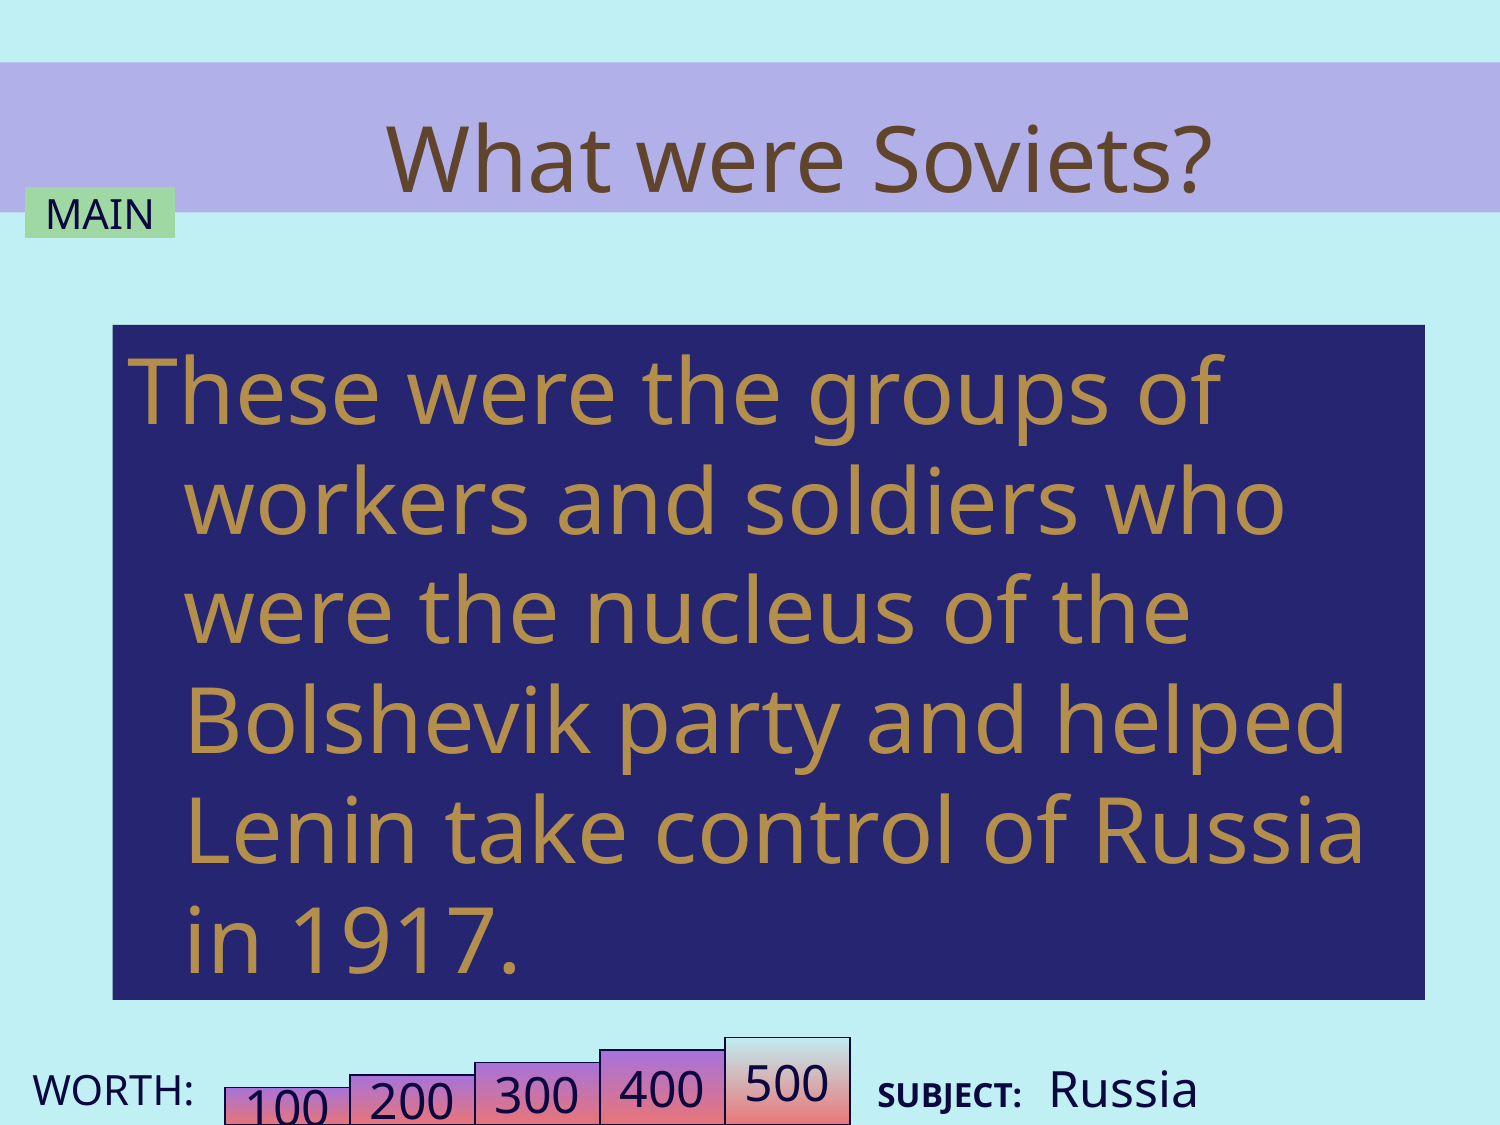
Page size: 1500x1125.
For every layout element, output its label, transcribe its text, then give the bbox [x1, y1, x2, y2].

title What were Soviets? [162, 62, 1438, 251]
text_box 500 [725, 1037, 850, 1125]
text_box SUBJECT: Russia [862, 1049, 1500, 1125]
text_box 100 [225, 1087, 350, 1125]
list These were the groups of workers and soldiers who were the nucleus of the Bolshevik party and helped Lenin take control of Russia in 1917. [112, 324, 1426, 1001]
text_box 200 [350, 1074, 474, 1125]
text_box MAIN [24, 187, 175, 238]
text_box 300 [474, 1062, 600, 1125]
text_box 400 [600, 1049, 725, 1125]
